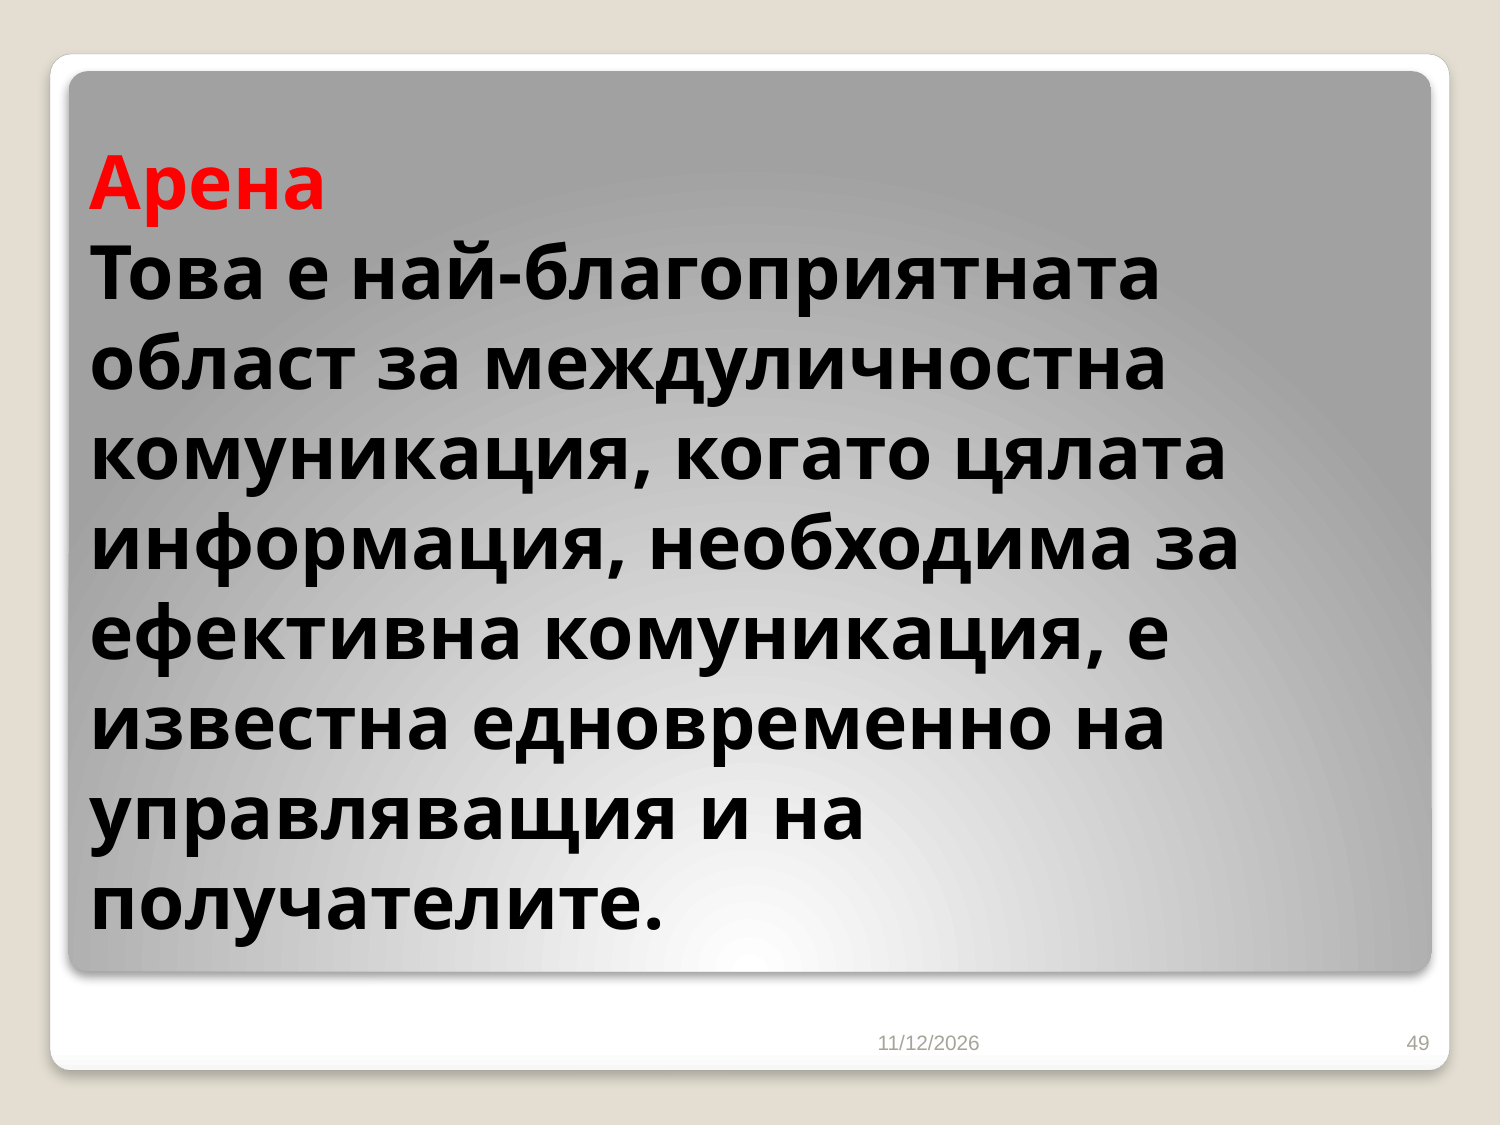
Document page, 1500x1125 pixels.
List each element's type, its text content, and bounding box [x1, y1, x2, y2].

slide_number 49 [1369, 1002, 1445, 1063]
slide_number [619, 1002, 995, 1063]
title Арена Това е най-благоприятната област за междуличностна комуникация, когато цялата информация, необходима за ефективна комуникация, е известна едновременно на управляващия и на получателите. [75, 37, 1425, 953]
